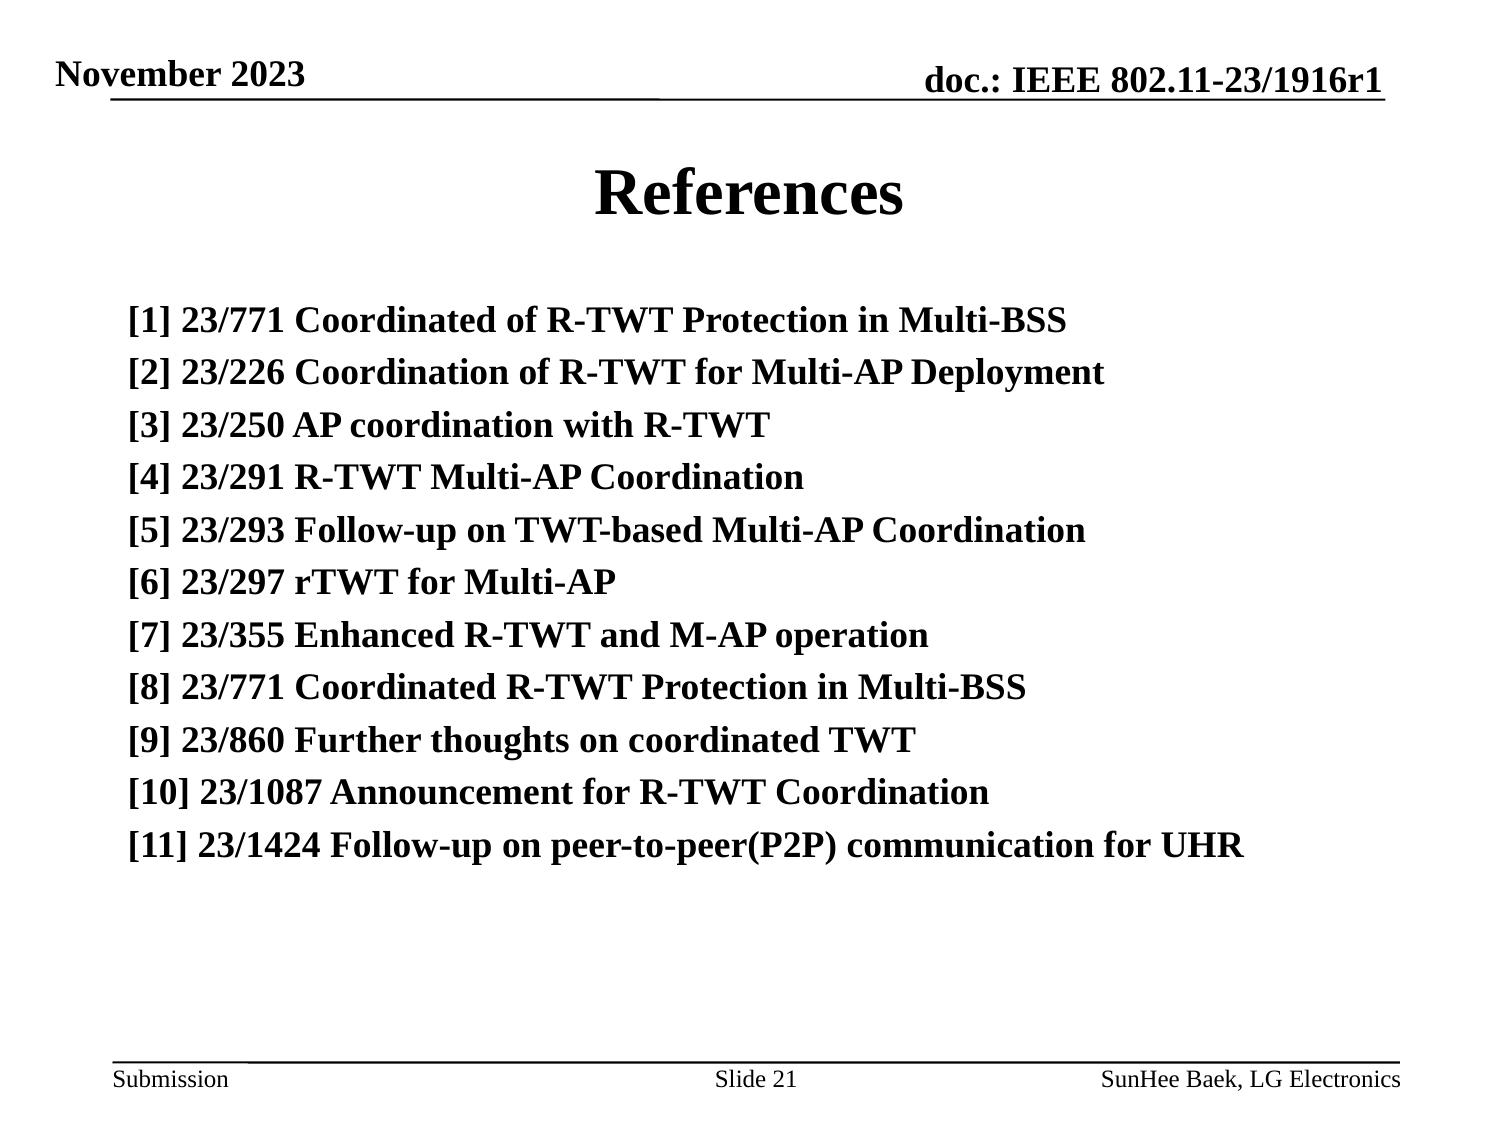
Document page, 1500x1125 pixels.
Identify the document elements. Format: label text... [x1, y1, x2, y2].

slide_number Slide 21 [712, 1061, 800, 1093]
list [1] 23/771 Coordinated of R-TWT Protection in Multi-BSS [2] 23/226 Coordination of R-TWT for Multi-AP Deployment [3] 23/250 AP coordination with R-TWT [4] 23/291 R-TWT Multi-AP Coordination [5] 23/293 Follow-up on TWT-based Multi-AP Coordination [6] 23/297 rTWT for Multi-AP [7] 23/355 Enhanced R-TWT and M-AP operation [8] 23/771 Coordinated R-TWT Protection in Multi-BSS [9] 23/860 Further thoughts on coordinated TWT [10] 23/1087 Announcement for R-TWT Coordination [11] 23/1424 Follow-up on peer-to-peer(P2P) communication for UHR [112, 287, 1388, 1000]
footer SunHee Baek, LG Electronics [1096, 1061, 1402, 1093]
title References [112, 112, 1388, 263]
